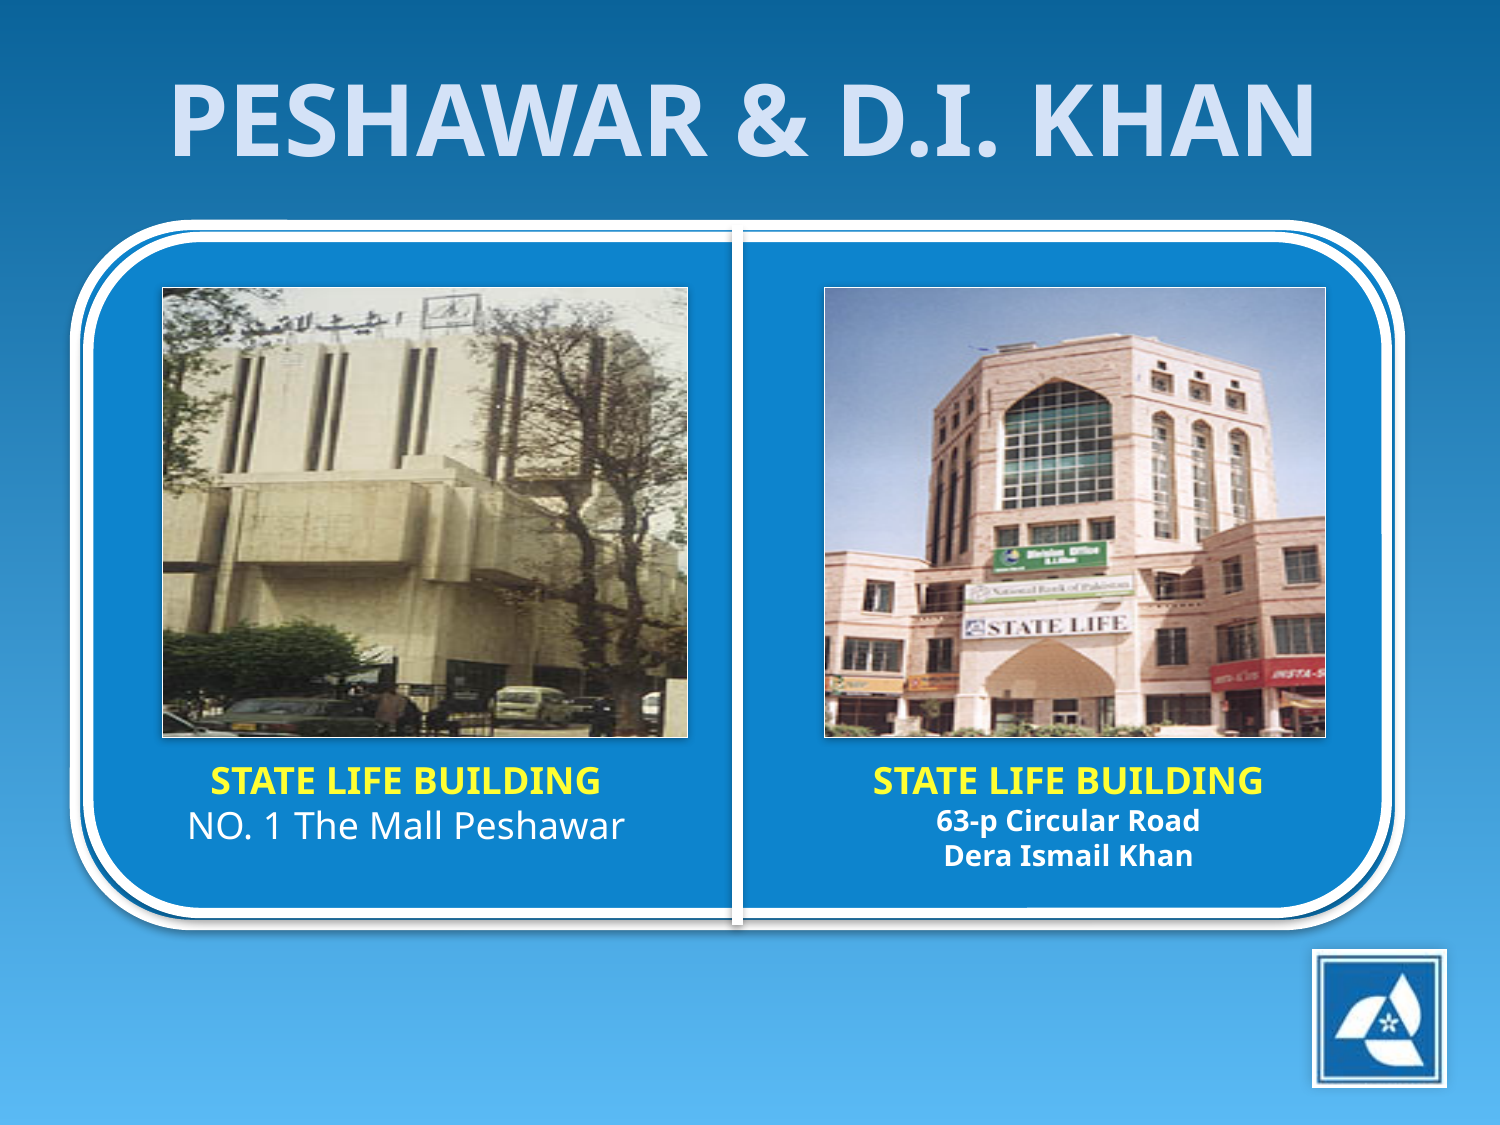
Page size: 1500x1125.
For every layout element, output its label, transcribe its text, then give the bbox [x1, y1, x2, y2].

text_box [74, 224, 1401, 926]
text_box PESHAWAR & D.I. KHAN [74, 63, 1413, 186]
picture [1312, 949, 1447, 1088]
picture [162, 287, 688, 738]
picture [824, 287, 1326, 738]
